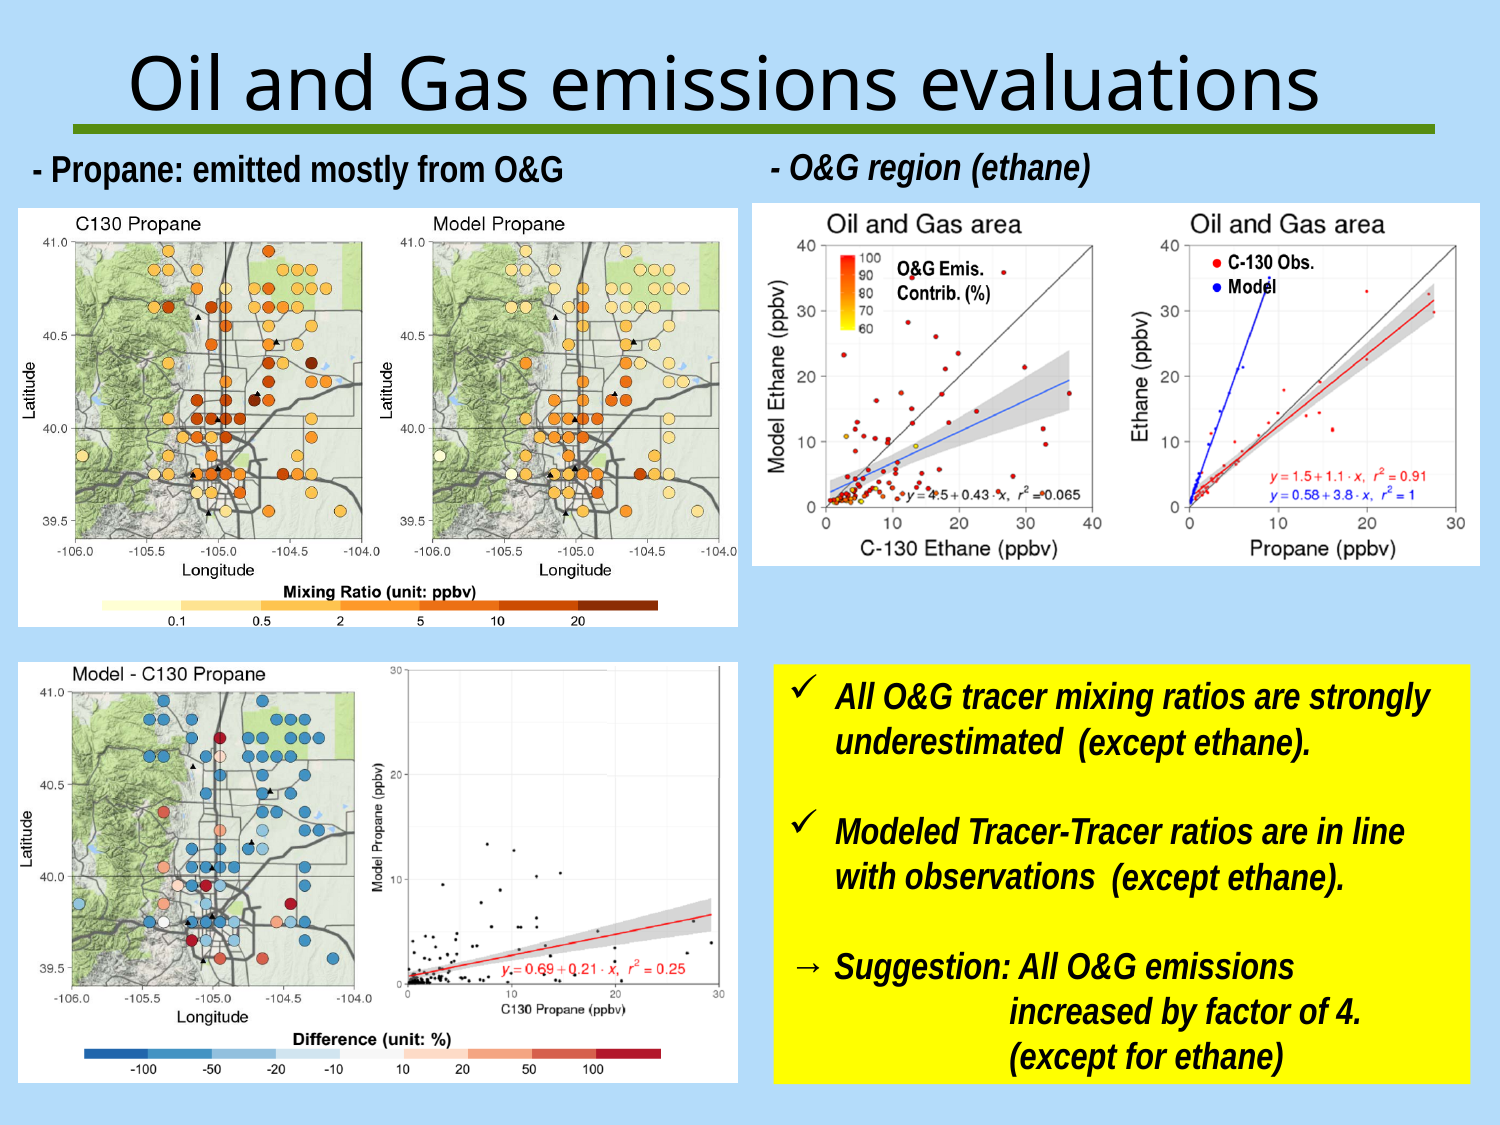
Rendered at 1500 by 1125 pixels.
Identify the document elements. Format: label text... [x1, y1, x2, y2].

title Oil and Gas emissions evaluations [112, 28, 1388, 130]
text_box (ethane) [947, 135, 1106, 196]
text_box - O&G region [755, 135, 947, 196]
text_box (except ethane). [1088, 845, 1360, 906]
picture [17, 208, 739, 628]
text_box - Propane: emitted mostly from O&G [17, 137, 644, 198]
text_box All O&G tracer mixing ratios are strongly underestimated Modeled Tracer-Tracer ratios are in line with observations → Suggestion: All O&G emissions increased by factor of 4. (except for ethane) [773, 664, 1471, 1085]
picture [752, 203, 1480, 566]
text_box (except ethane). [1055, 710, 1327, 771]
picture [17, 662, 739, 1084]
